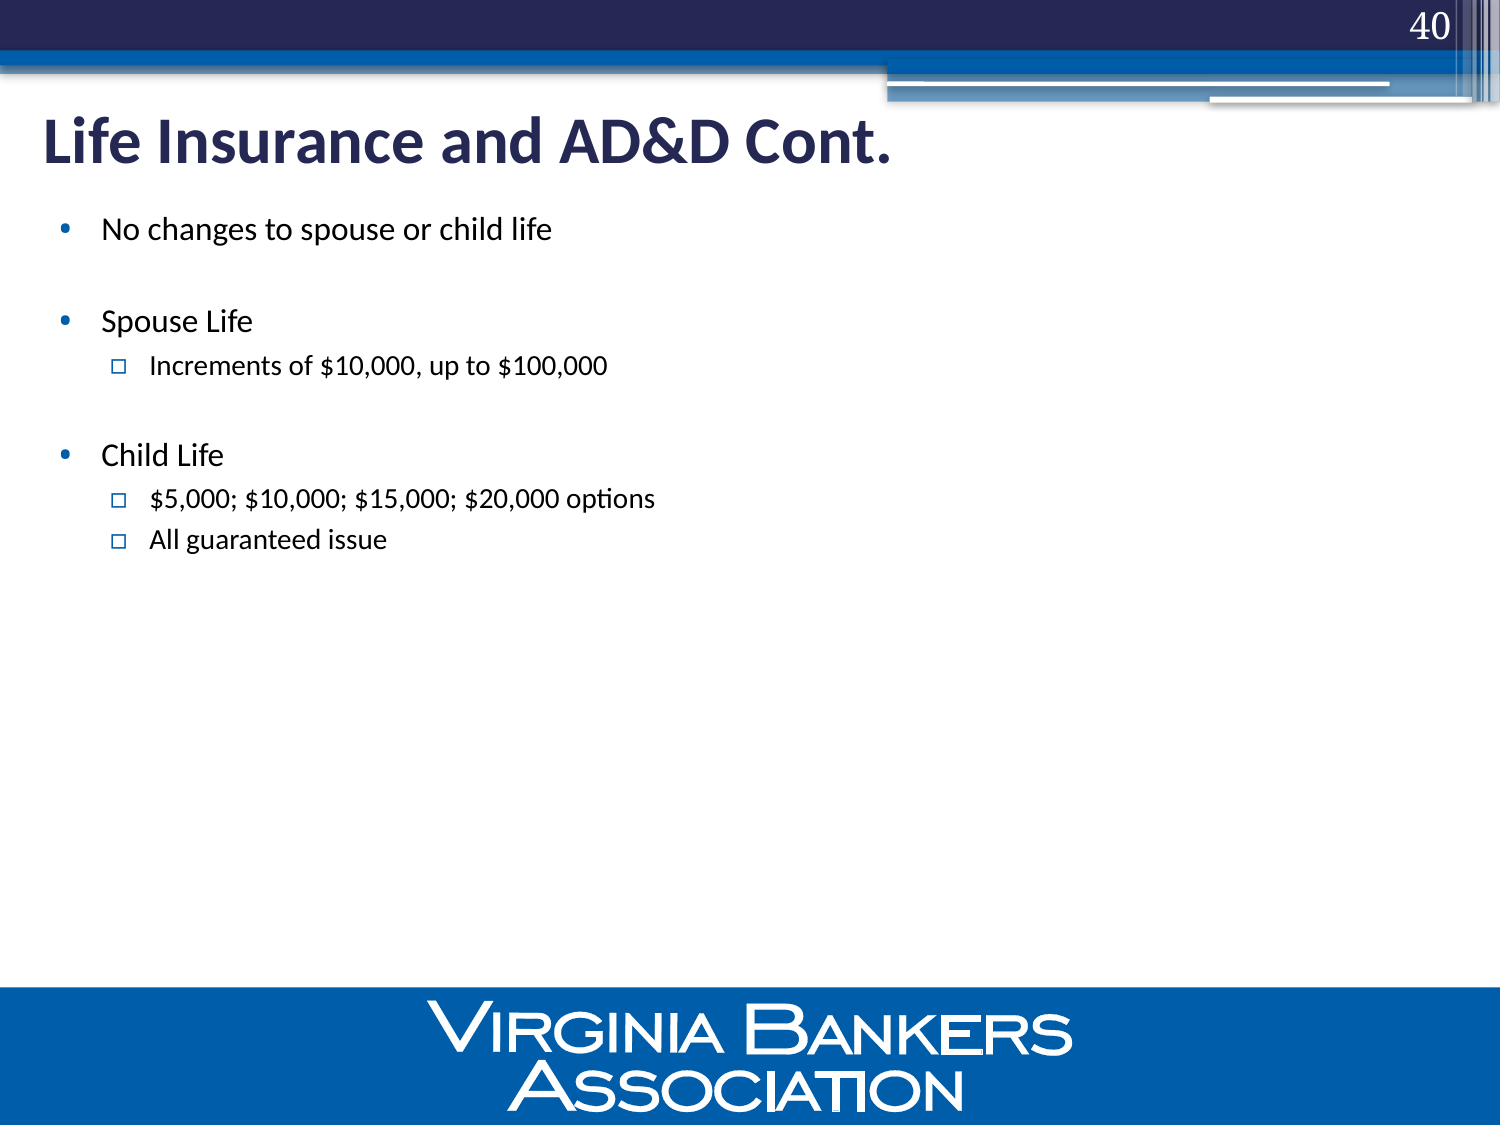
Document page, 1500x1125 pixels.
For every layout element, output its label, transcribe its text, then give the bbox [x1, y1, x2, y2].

title Life Insurance and AD&D Cont. [28, 71, 1279, 200]
slide_number 40 [1341, 0, 1466, 61]
list No changes to spouse or child life Spouse Life Increments of $10,000, up to $100,000 Child Life $5,000; $10,000; $15,000; $20,000 options All guaranteed issue [26, 200, 1461, 1050]
